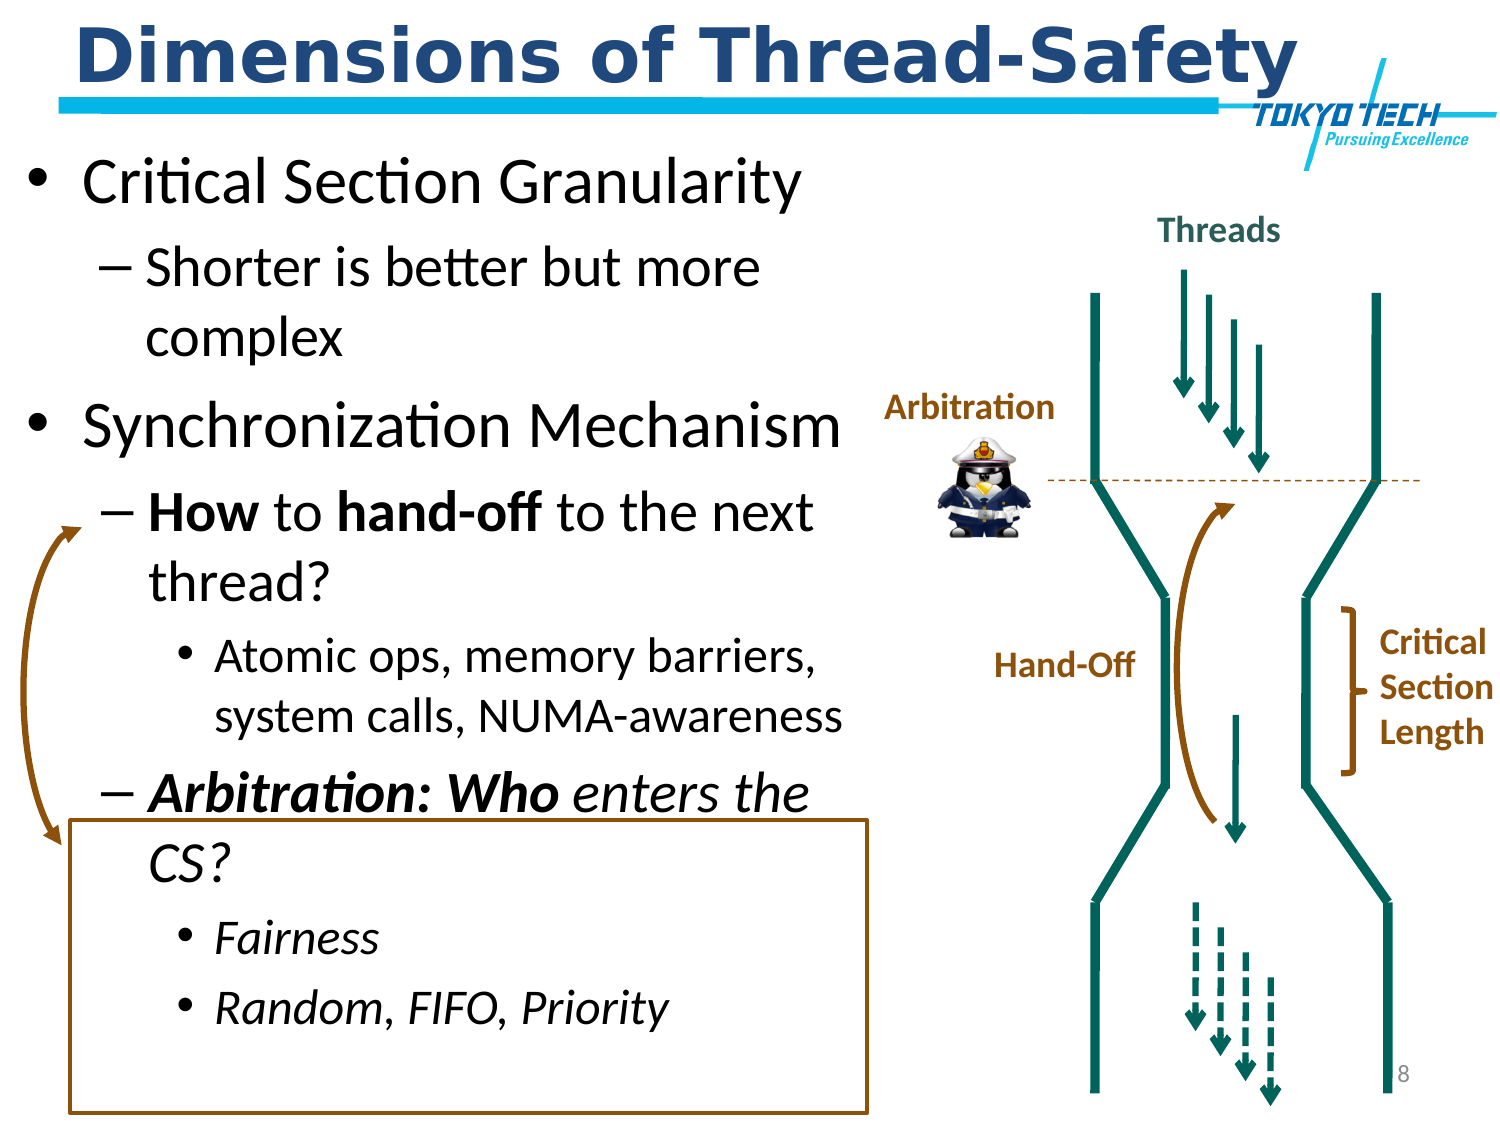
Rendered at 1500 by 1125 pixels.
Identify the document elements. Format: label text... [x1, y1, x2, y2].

text_box Critical Section Length [1365, 609, 1500, 760]
text_box Hand-Off [979, 632, 1151, 693]
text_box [1071, 808, 1189, 880]
text_box [1176, 501, 1236, 692]
text_box [1341, 608, 1365, 692]
text_box [1194, 787, 1220, 823]
picture [1195, 58, 1497, 171]
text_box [1071, 503, 1189, 575]
picture [930, 433, 1038, 541]
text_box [1288, 802, 1406, 885]
text_box [22, 524, 82, 846]
slide_number 8 [1074, 1042, 1425, 1103]
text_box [1282, 503, 1400, 575]
text_box Threads [1142, 197, 1297, 257]
text_box [1177, 701, 1231, 777]
text_box Dimensions of Thread-Safety [56, 10, 1350, 96]
text_box Arbitration [869, 374, 1071, 435]
list Critical Section Granularity Shorter is better but more complex Synchronization Mechanism How to hand-off to the next thread? Atomic ops, memory barriers, system calls, NUMA-awareness Arbitration: Who enters the CS? Fairness Random, FIFO, Priority [11, 128, 879, 1125]
text_box [68, 818, 869, 1115]
text_box [1341, 701, 1354, 775]
